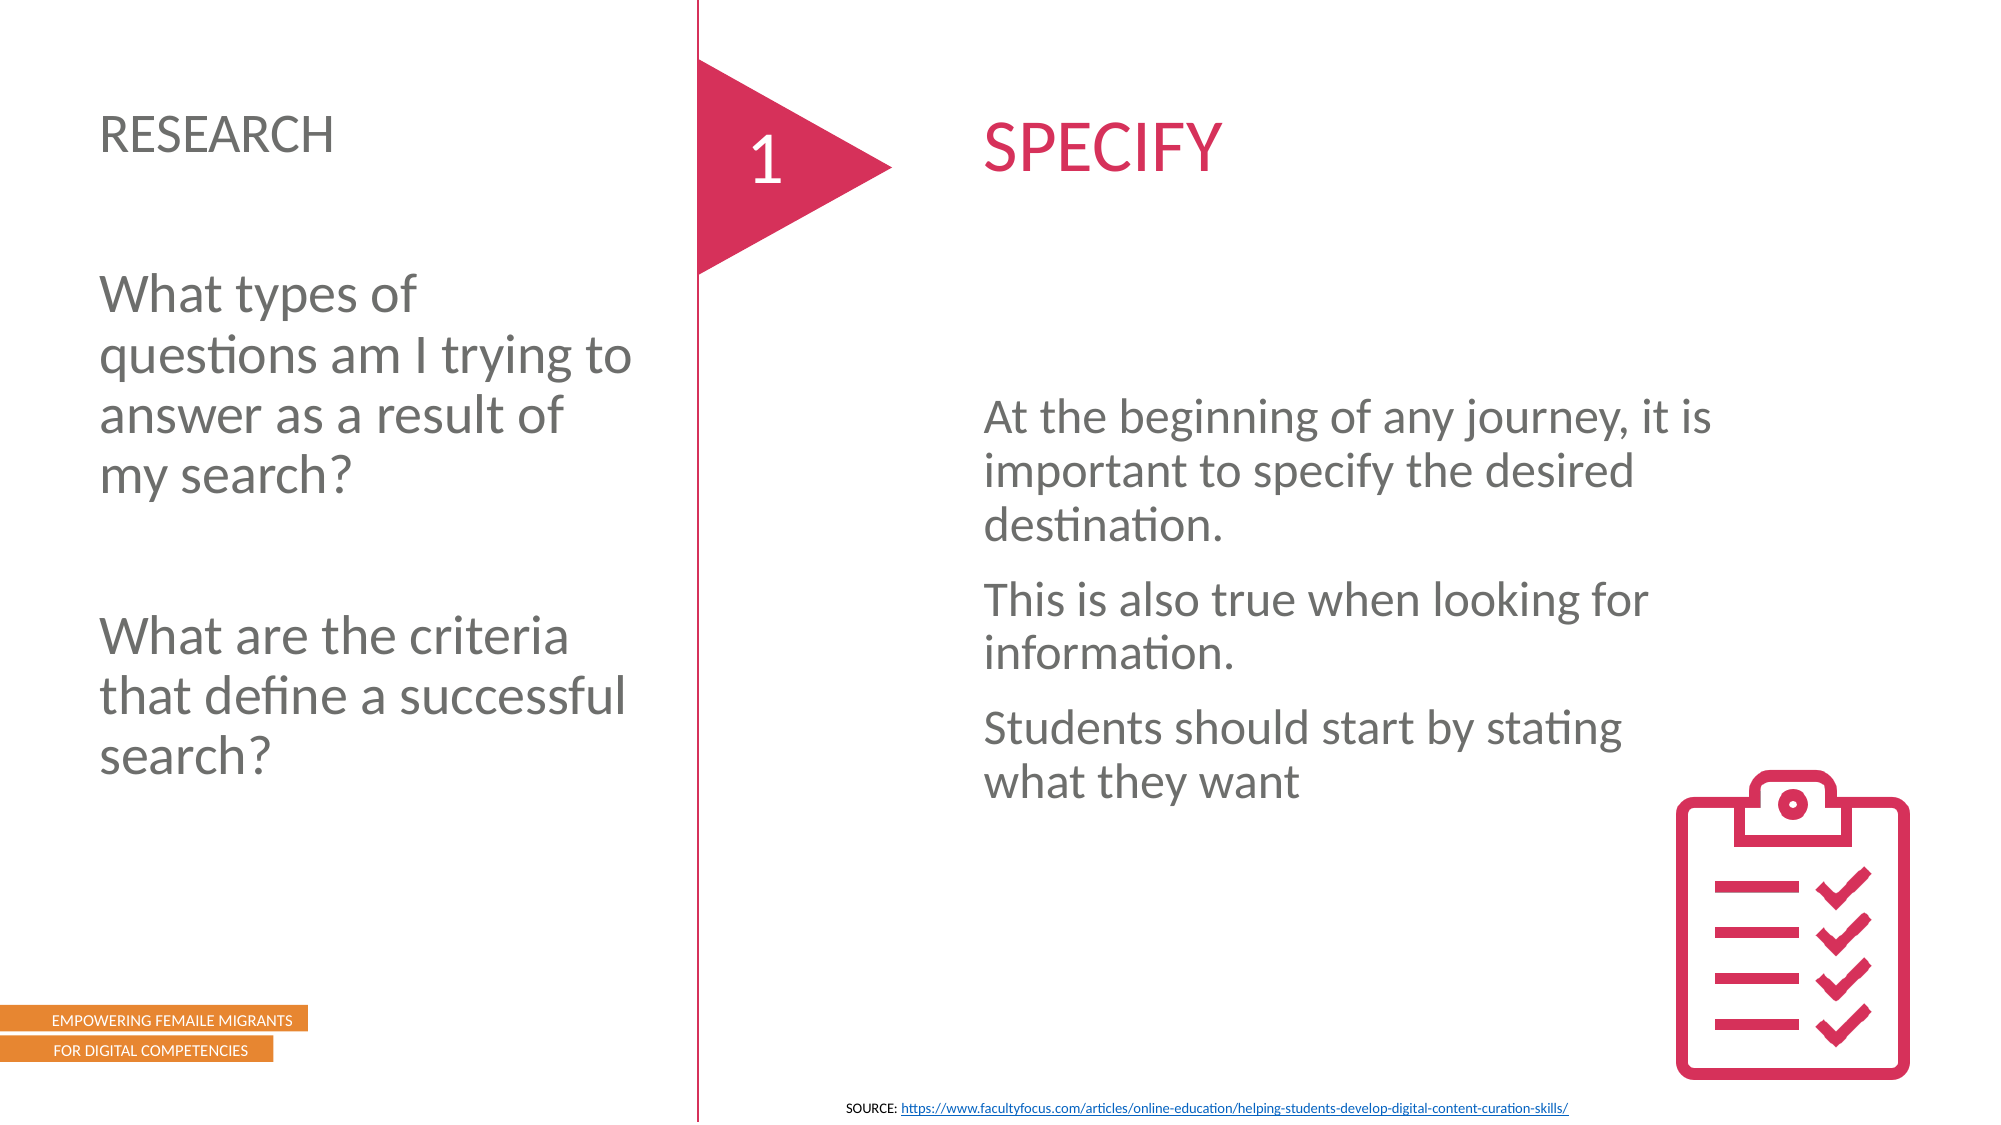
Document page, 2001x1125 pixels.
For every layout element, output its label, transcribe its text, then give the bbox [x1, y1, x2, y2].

list 1 [731, 111, 879, 253]
picture [1609, 741, 1976, 1109]
list RESEARCH What types of questions am I trying to answer as a result of my search? What are the criteria that define a successful search? [84, 96, 651, 801]
list SPECIFY [968, 98, 1885, 240]
list At the beginning of any journey, it is important to specify the desired destination. This is also true when looking for information. Students should start by stating what they want [968, 382, 1737, 994]
text_box SOURCE: https://www.facultyfocus.com/articles/online-education/helping-students-develop-digital-content-curation-skills/ [831, 1091, 1587, 1124]
